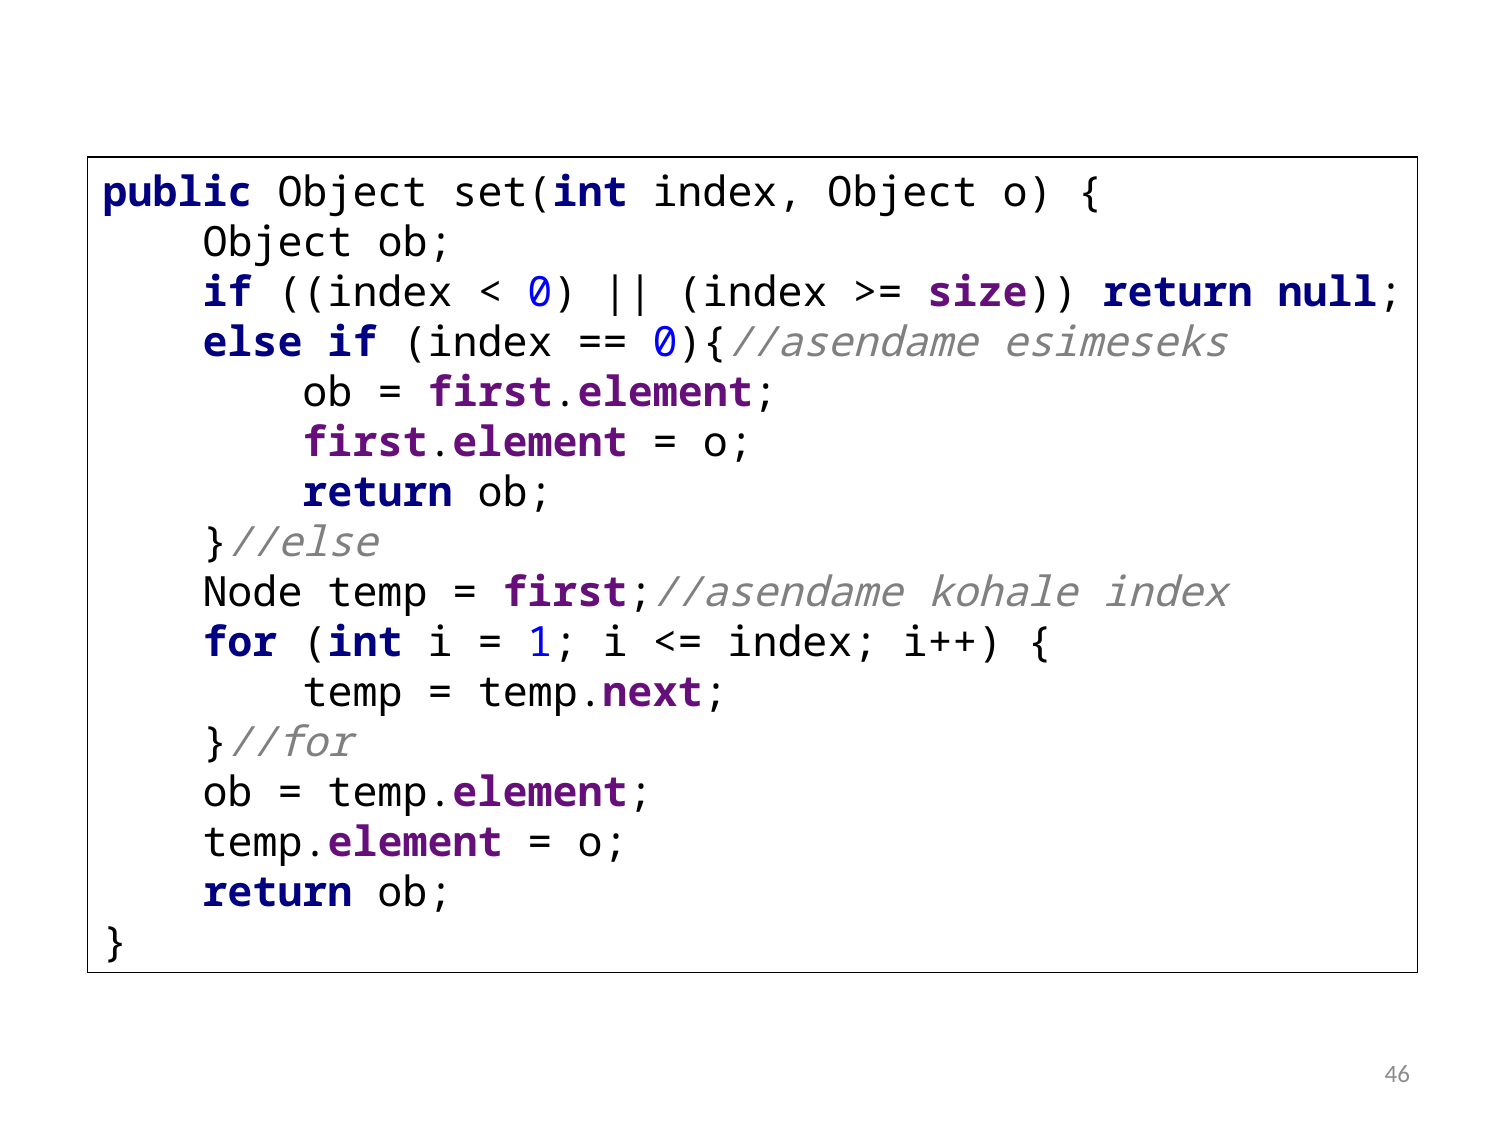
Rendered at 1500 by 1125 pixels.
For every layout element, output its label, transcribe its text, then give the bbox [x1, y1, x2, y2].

text_box public Object set(int index, Object o) { Object ob; if ((index < 0) || (index >= size)) return null; else if (index == 0){//asendame esimeseks ob = first.element; first.element = o; return ob; }//else Node temp = first;//asendame kohale index for (int i = 1; i <= index; i++) { temp = temp.next; }//for ob = temp.element; temp.element = o; return ob; } [87, 157, 1418, 973]
slide_number 46 [1074, 1042, 1425, 1103]
